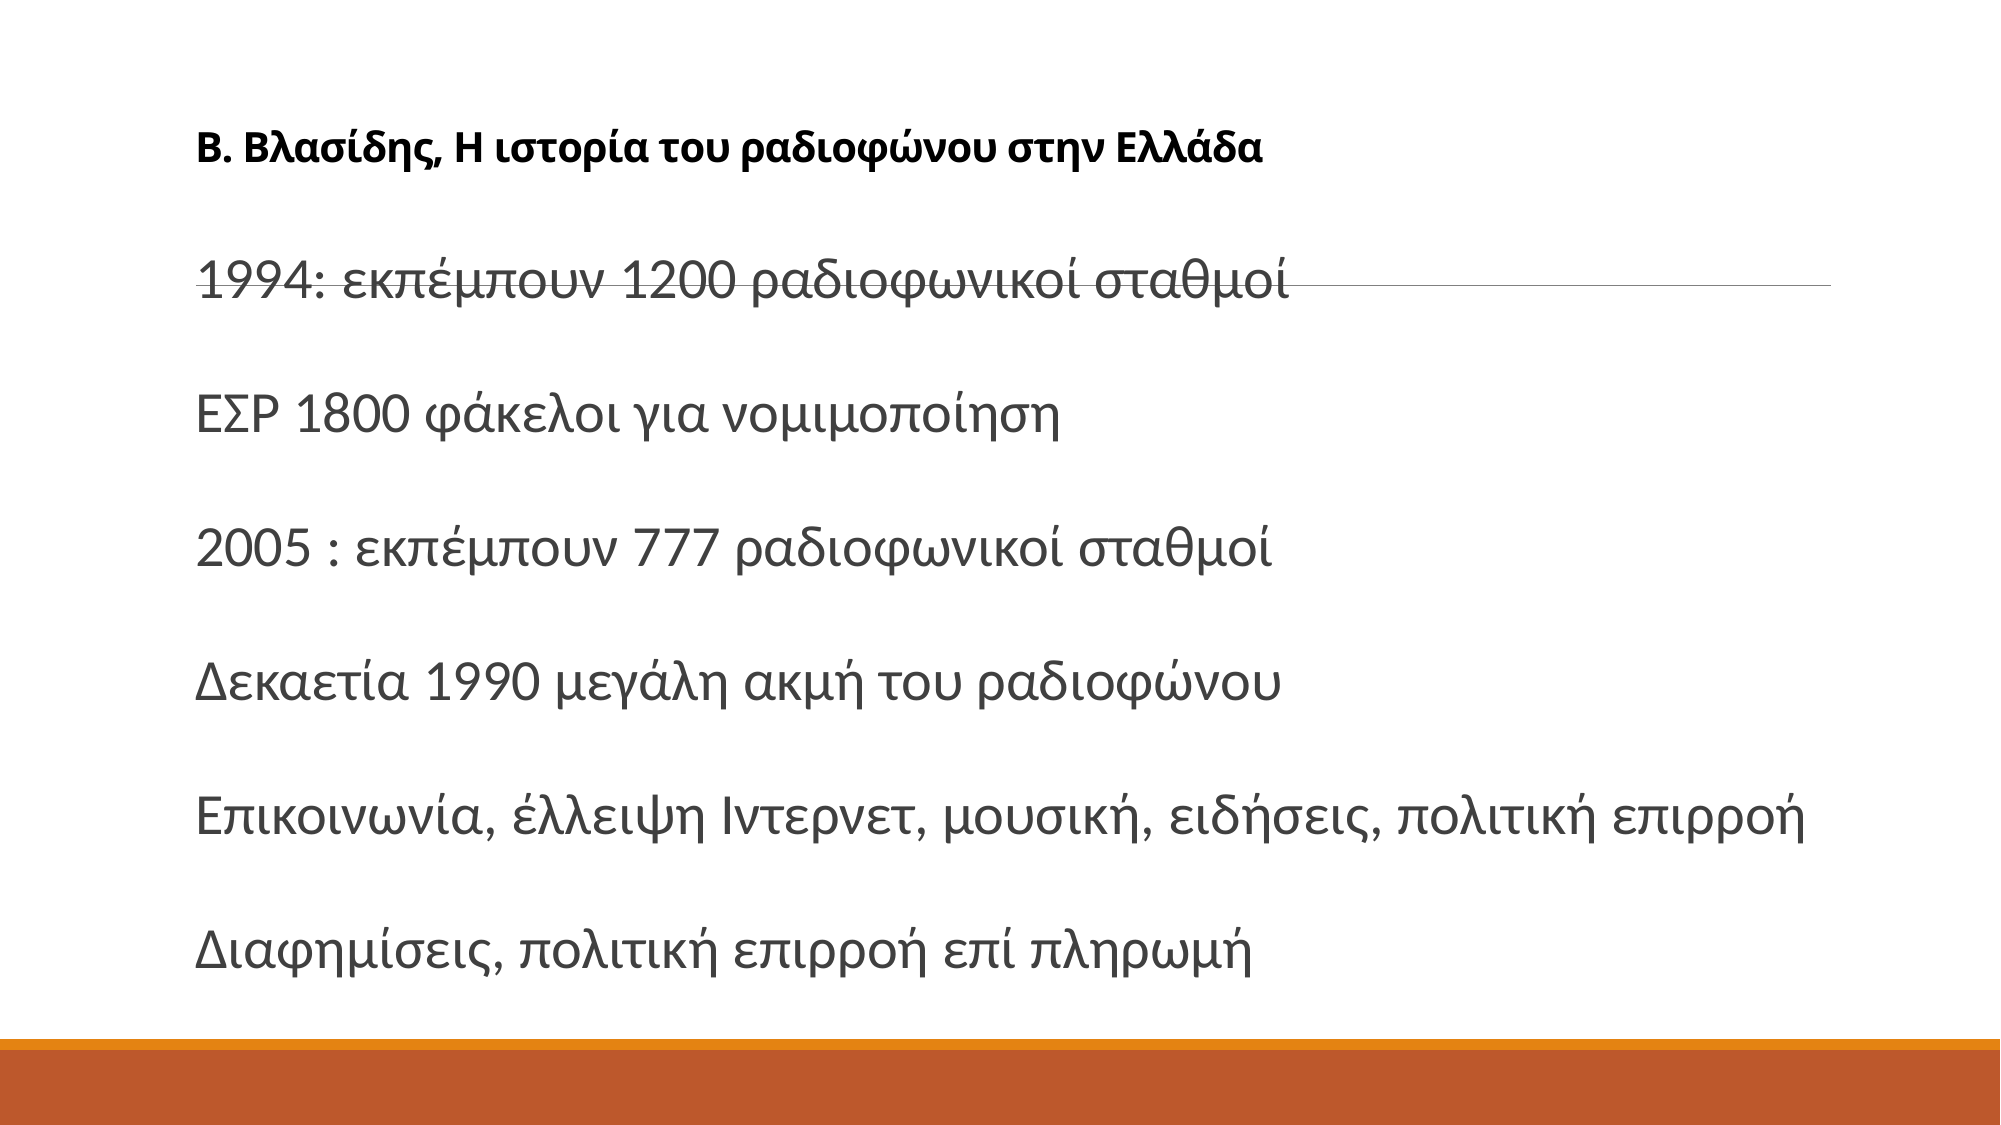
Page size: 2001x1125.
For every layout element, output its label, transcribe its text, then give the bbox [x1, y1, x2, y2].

title Β. Βλασίδης, Η ιστορία του ραδιοφώνου στην Ελλάδα [180, 47, 1830, 179]
list 1994: εκπέμπουν 1200 ραδιοφωνικοί σταθμοί ΕΣΡ 1800 φάκελοι για νομιμοποίηση 2005 : εκπέμπουν 777 ραδιοφωνικοί σταθμοί Δεκαετία 1990 μεγάλη ακμή του ραδιοφώνου Επικοινωνία, έλλειψη Ιντερνετ, μουσική, ειδήσεις, πολιτική επιρροή Διαφημίσεις, πολιτική επιρροή επί πληρωμή [180, 197, 1830, 1022]
